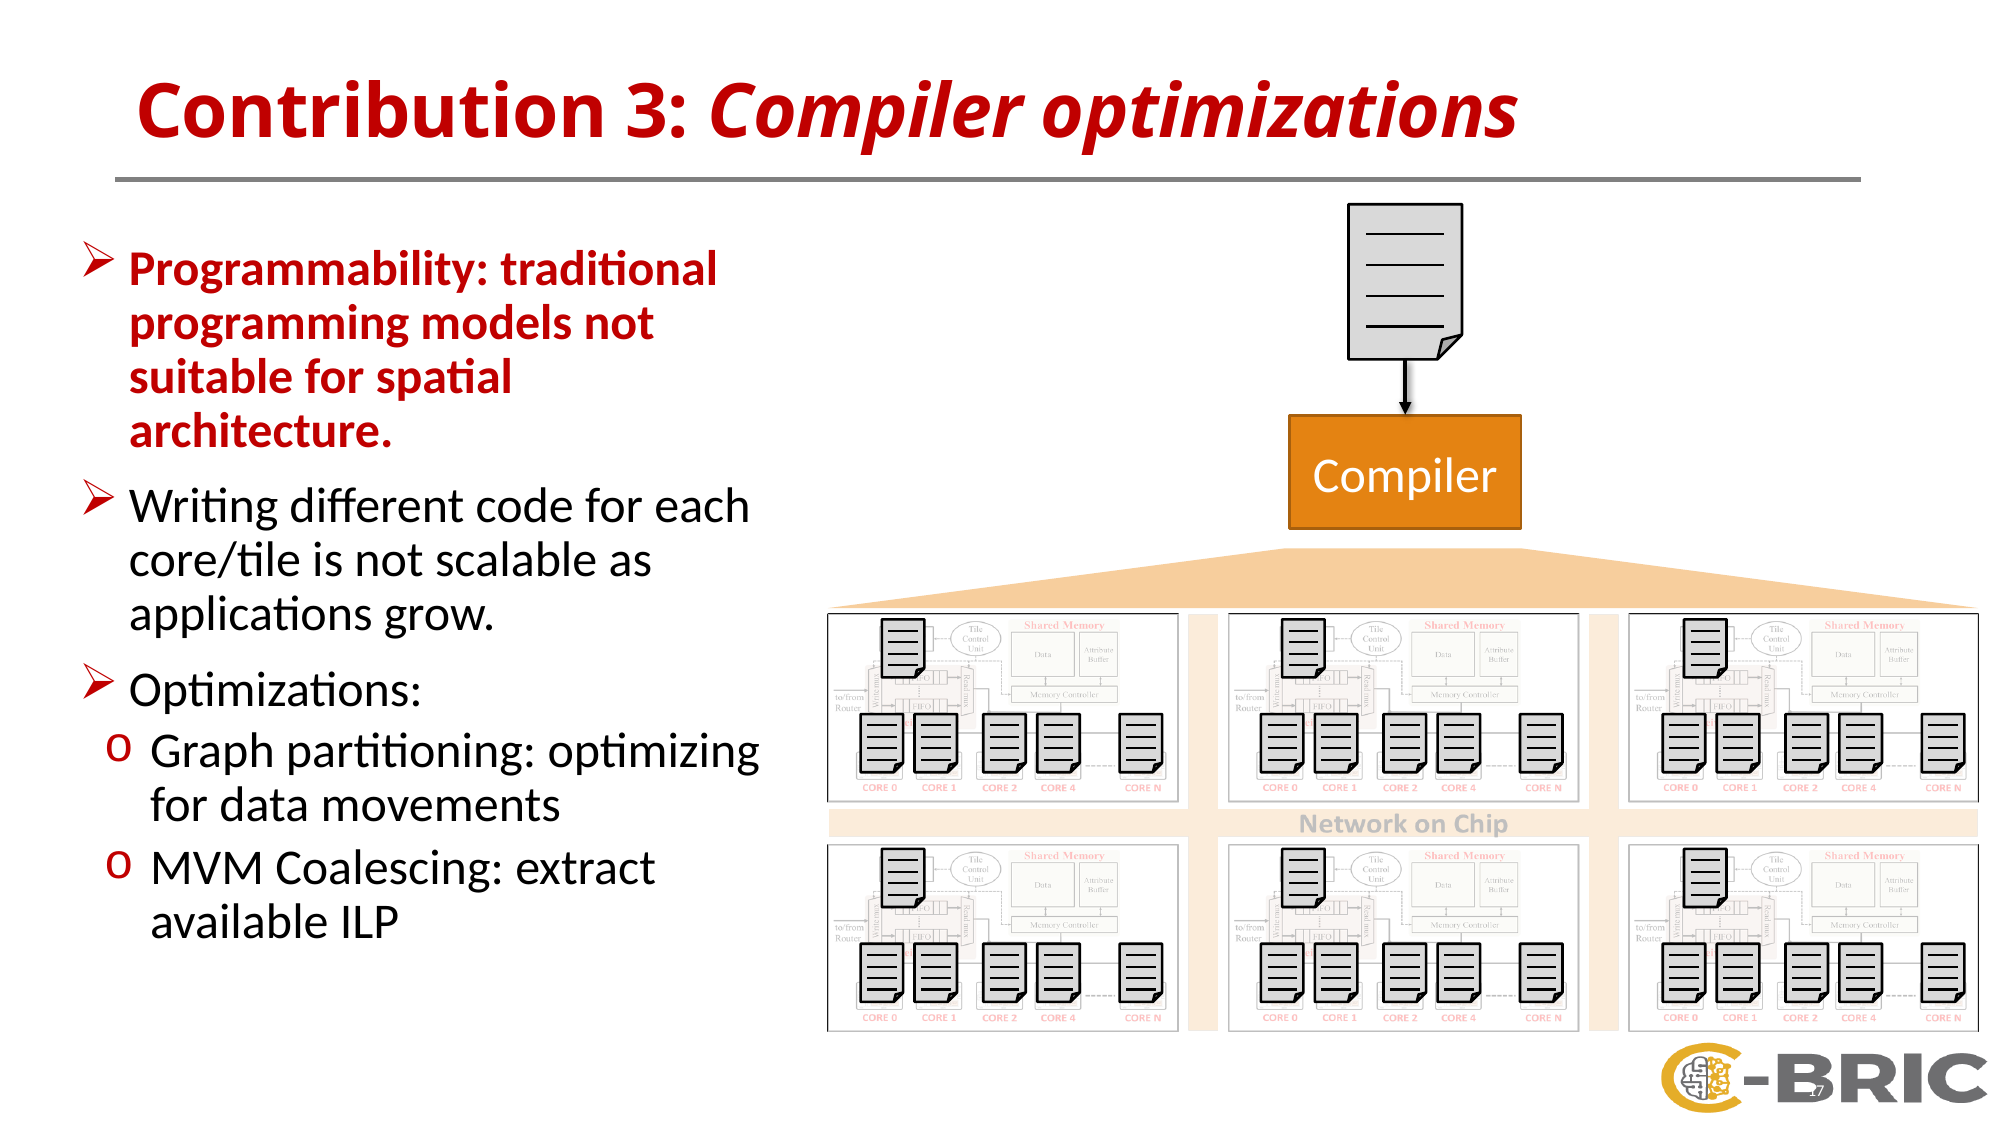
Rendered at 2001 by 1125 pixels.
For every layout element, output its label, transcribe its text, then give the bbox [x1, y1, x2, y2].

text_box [1314, 713, 1358, 773]
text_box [1347, 203, 1463, 360]
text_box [1281, 618, 1326, 678]
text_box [913, 943, 958, 1003]
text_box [1838, 713, 1883, 773]
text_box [1260, 943, 1304, 1003]
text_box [1519, 713, 1563, 773]
picture [827, 613, 1979, 1033]
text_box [1921, 713, 1965, 773]
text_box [1683, 618, 1728, 678]
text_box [1784, 943, 1829, 1003]
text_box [982, 943, 1027, 1003]
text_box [1119, 713, 1163, 773]
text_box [1281, 848, 1326, 908]
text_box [1784, 713, 1829, 773]
title Contribution 3: Compiler optimizations [120, 14, 1861, 161]
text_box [1683, 848, 1728, 908]
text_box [913, 713, 958, 773]
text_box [1036, 943, 1081, 1003]
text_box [1437, 713, 1481, 773]
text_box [1716, 943, 1760, 1003]
text_box [826, 546, 1980, 610]
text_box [1383, 943, 1427, 1003]
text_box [1314, 943, 1358, 1003]
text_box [860, 713, 904, 773]
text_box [1383, 713, 1427, 773]
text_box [860, 943, 904, 1003]
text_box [1119, 943, 1163, 1003]
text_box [881, 618, 925, 678]
text_box Compiler [1288, 414, 1522, 530]
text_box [1437, 943, 1481, 1003]
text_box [1519, 943, 1563, 1003]
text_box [1662, 713, 1706, 773]
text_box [1921, 943, 1965, 1003]
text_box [1716, 713, 1760, 773]
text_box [982, 713, 1027, 773]
slide_number 17 [1624, 1059, 1840, 1120]
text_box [1036, 713, 1081, 773]
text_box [881, 848, 925, 908]
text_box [1260, 713, 1304, 773]
list Programmability: traditional programming models not suitable for spatial architecture. Writing different code for each core/tile is not scalable as applications grow. Optimizations: Graph partitioning: optimizing for data movements MVM Coalescing: extract available ILP [79, 234, 772, 1032]
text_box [1662, 943, 1706, 1003]
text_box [1838, 943, 1883, 1003]
